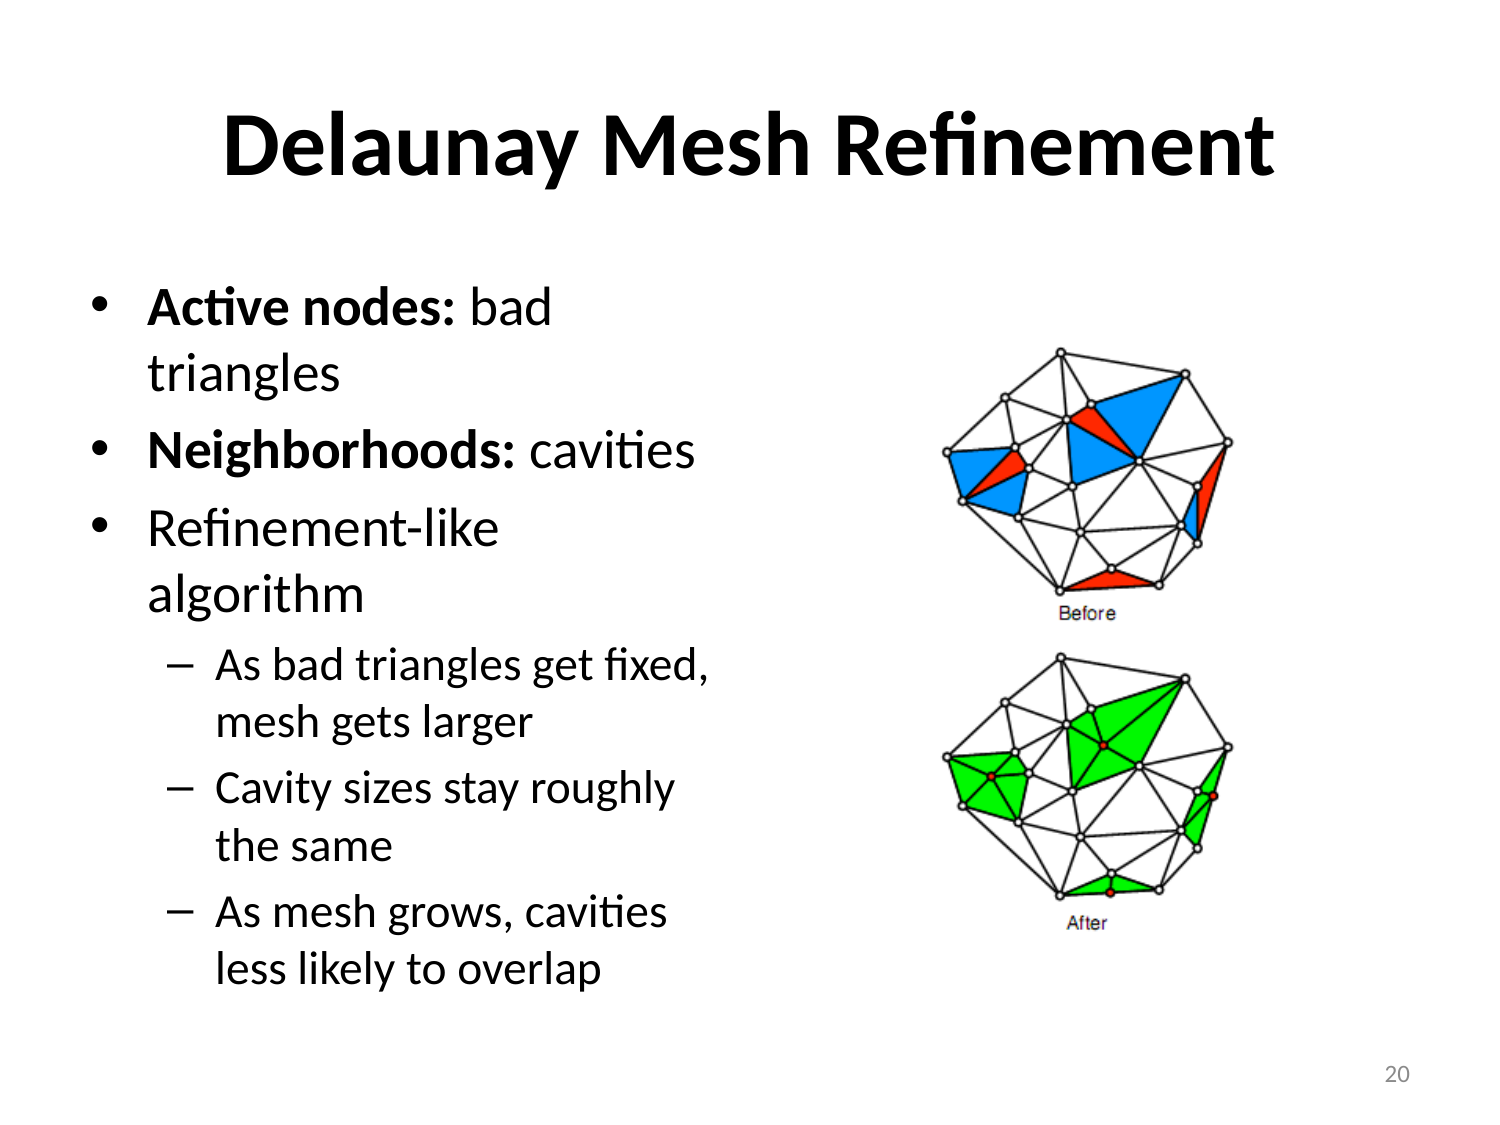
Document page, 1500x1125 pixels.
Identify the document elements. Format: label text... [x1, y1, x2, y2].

list Active nodes: bad triangles Neighborhoods: cavities Refinement-like algorithm As bad triangles get fixed, mesh gets larger Cavity sizes stay roughly the same As mesh grows, cavities less likely to overlap [75, 262, 738, 1005]
picture [916, 337, 1250, 944]
title Delaunay Mesh Refinement [75, 45, 1425, 233]
slide_number 20 [1074, 1042, 1425, 1103]
